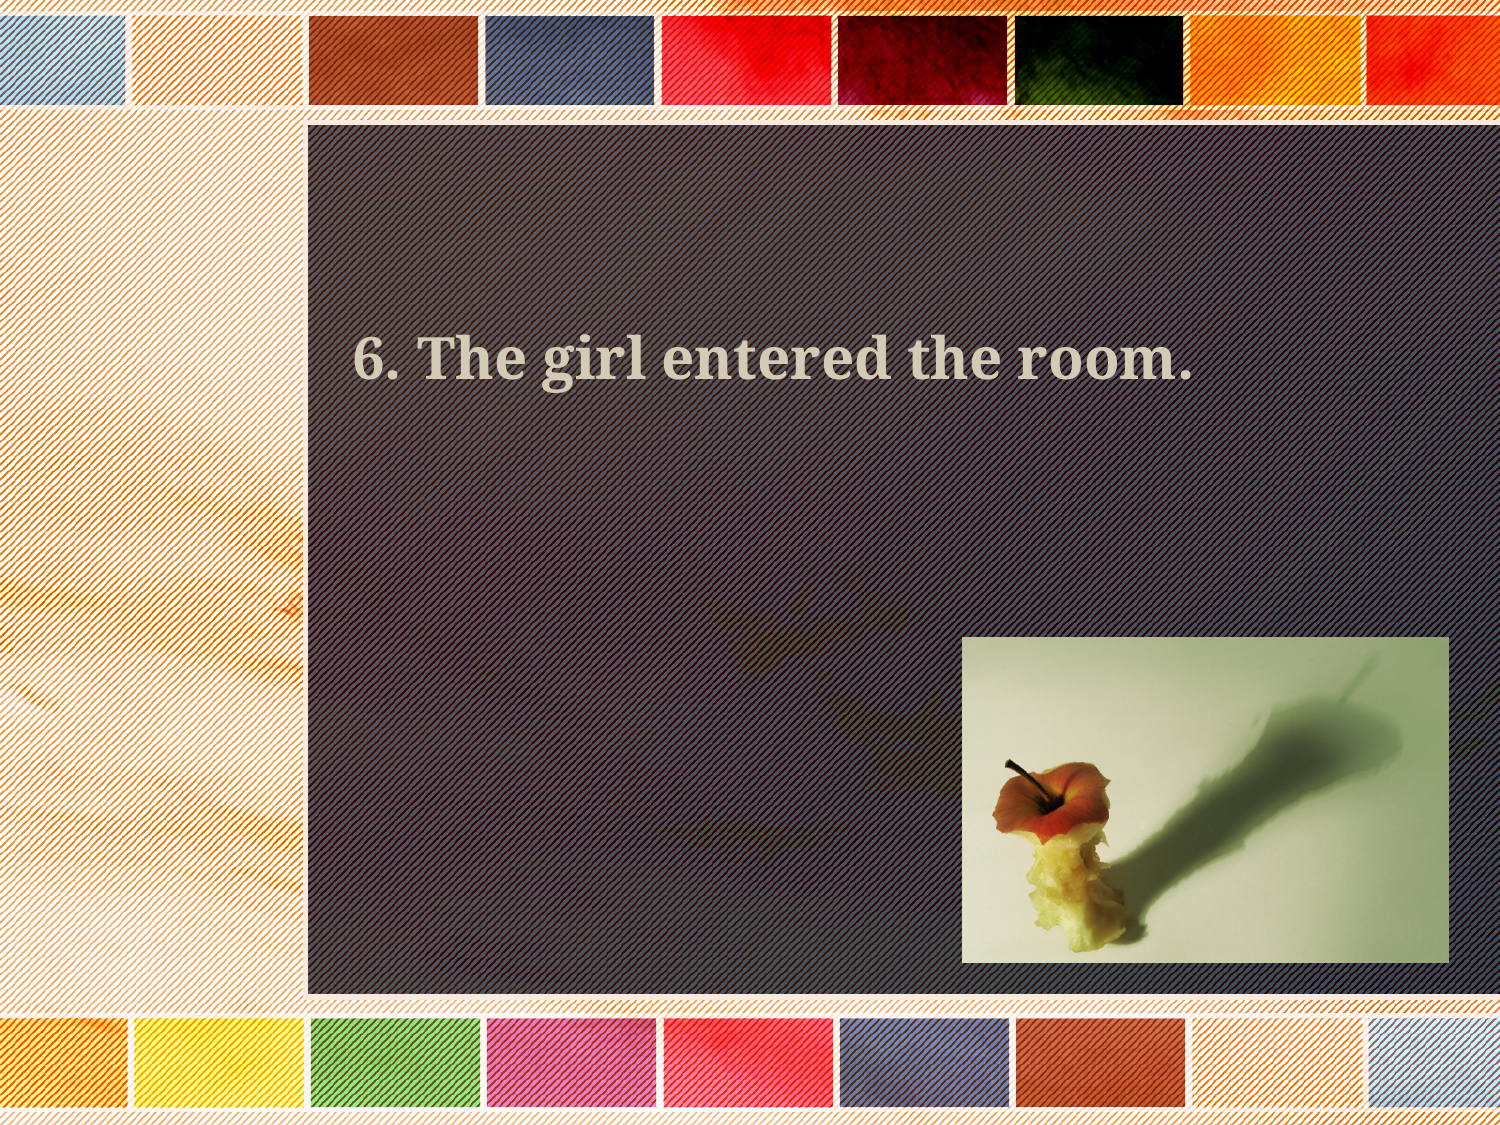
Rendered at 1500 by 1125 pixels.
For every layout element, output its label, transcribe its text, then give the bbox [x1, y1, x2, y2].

list 6. The girl entered the room. [337, 149, 1463, 1050]
picture [0, 0, 1500, 1125]
